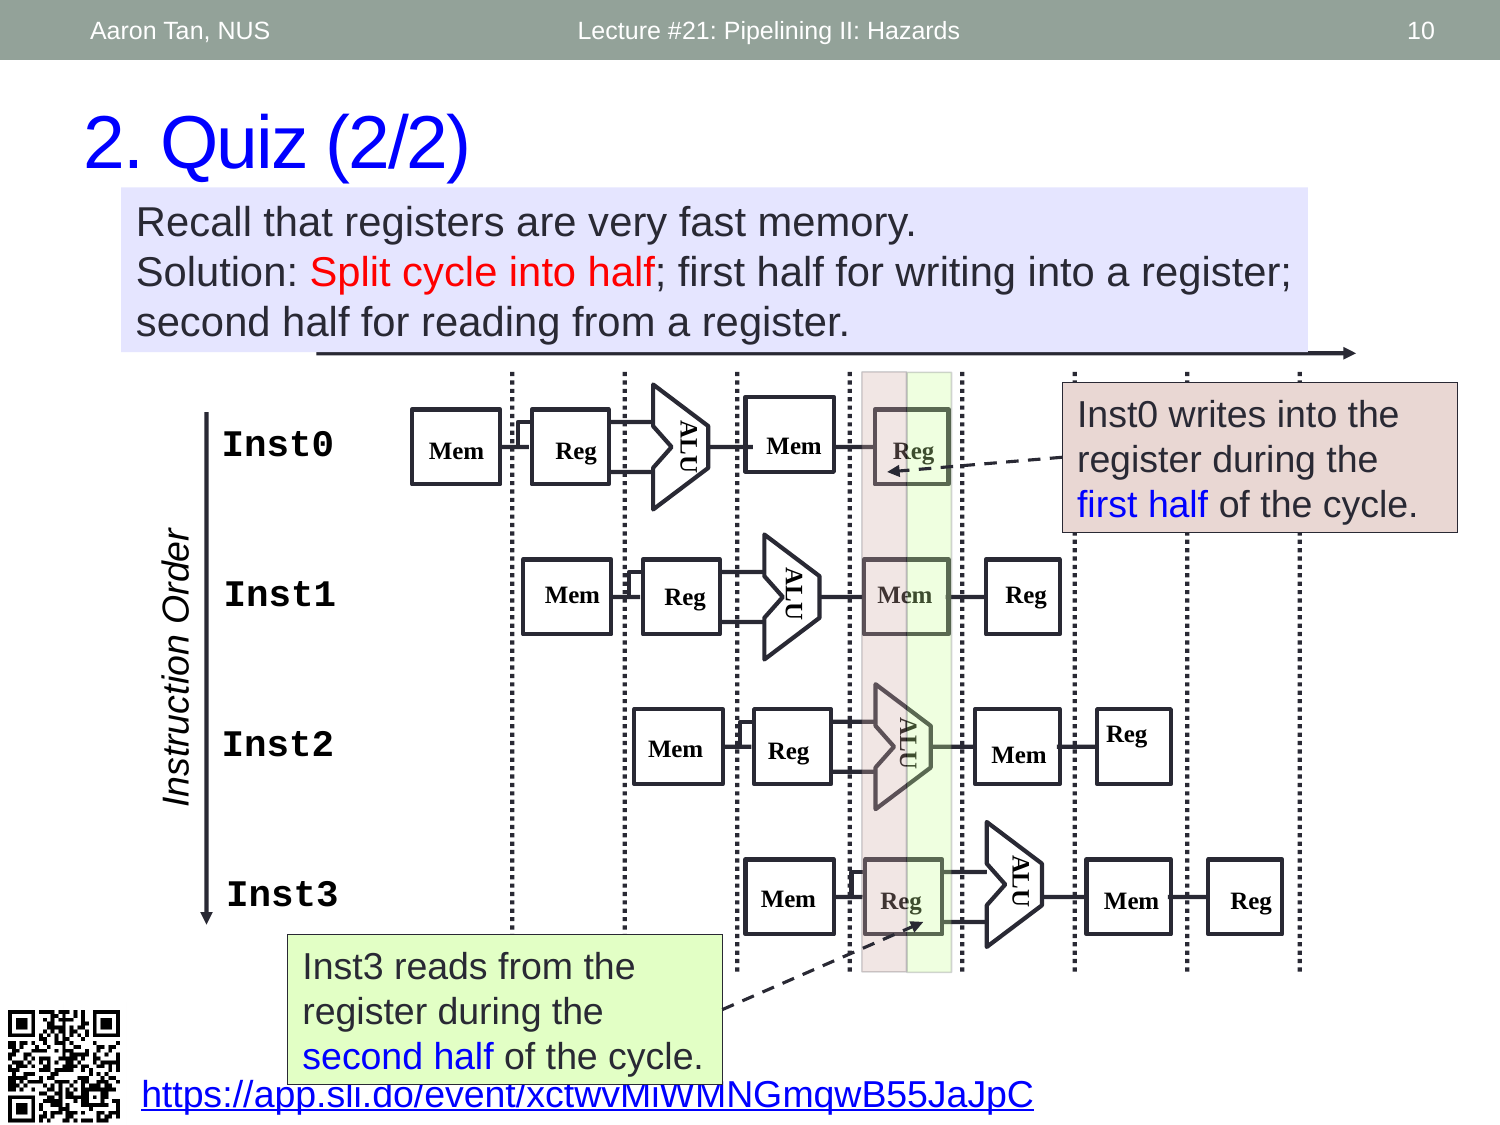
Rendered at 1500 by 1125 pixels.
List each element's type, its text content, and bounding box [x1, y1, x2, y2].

picture [0, 1002, 127, 1125]
slide_number Aaron Tan, NUS [75, 3, 550, 57]
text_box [861, 371, 952, 973]
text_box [287, 921, 924, 1087]
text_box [887, 382, 1458, 535]
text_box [143, 284, 1357, 973]
footer Lecture #21: Pipelining II: Hazards [562, 3, 1238, 57]
text_box Recall that registers are very fast memory. Solution: Split cycle into half; first half for writing into a register; second half for reading from a register. [121, 187, 1308, 353]
title 2. Quiz (2/2) [68, 86, 1476, 192]
slide_number 10 [1308, 3, 1450, 57]
